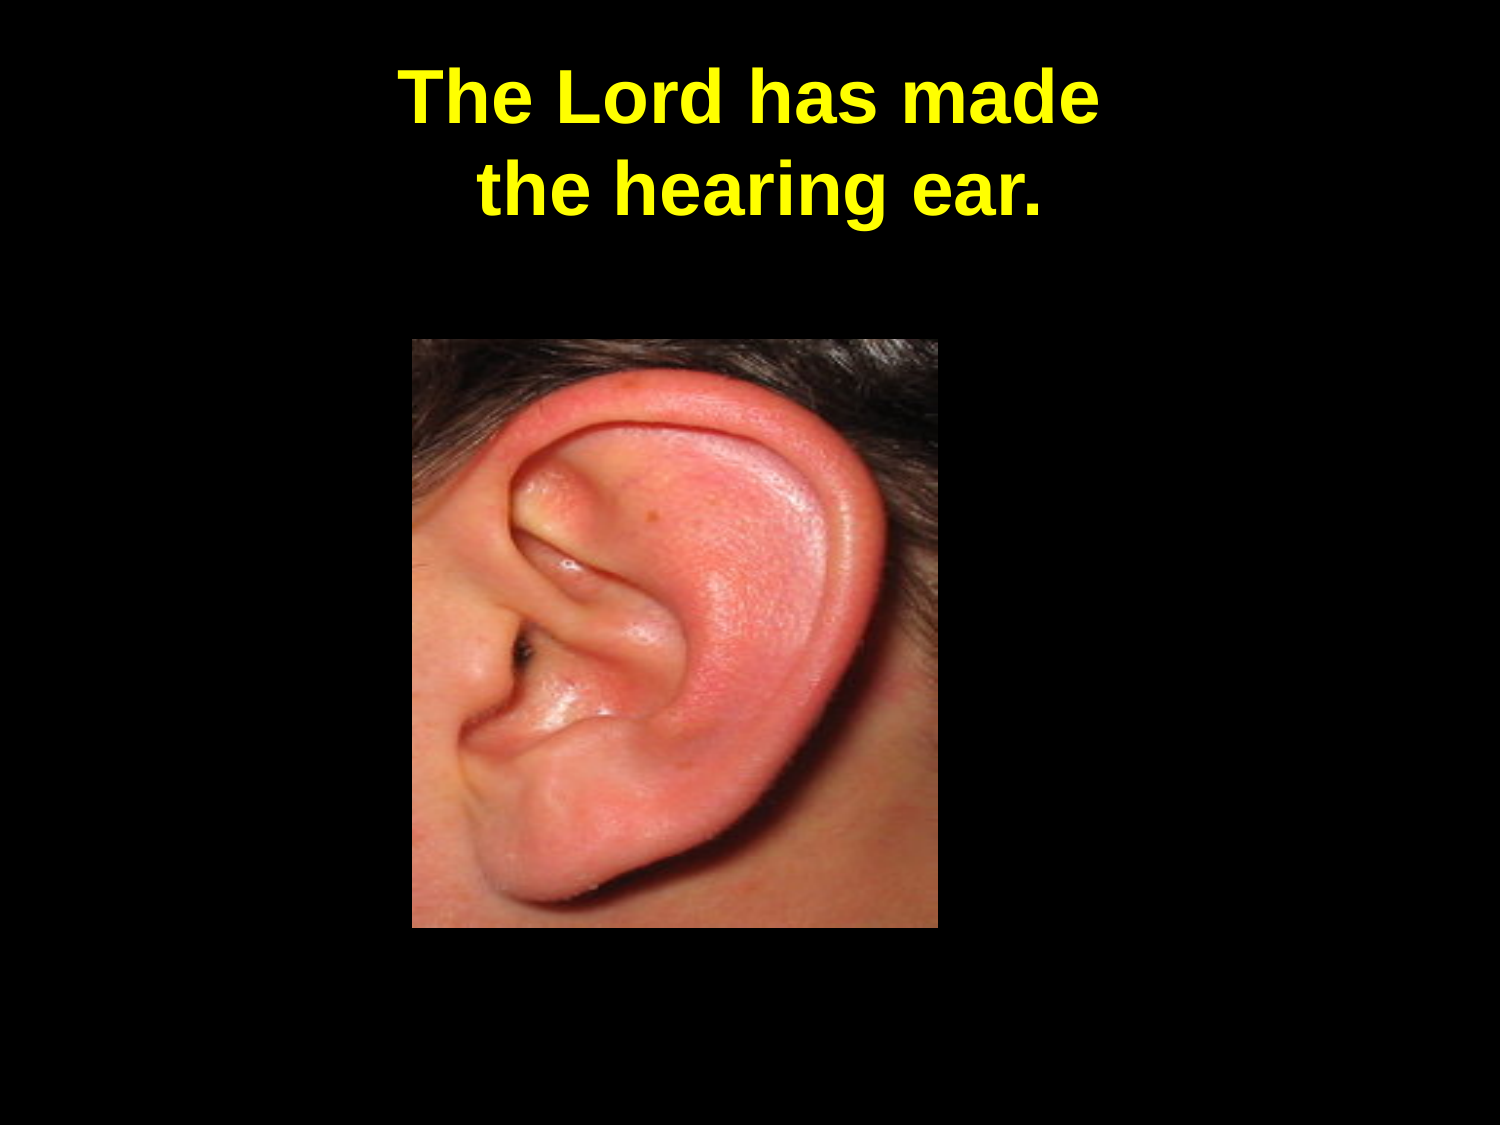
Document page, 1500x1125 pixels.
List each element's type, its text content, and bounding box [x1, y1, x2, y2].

title The Lord has made the hearing ear. [74, 44, 1426, 234]
picture [412, 339, 938, 928]
